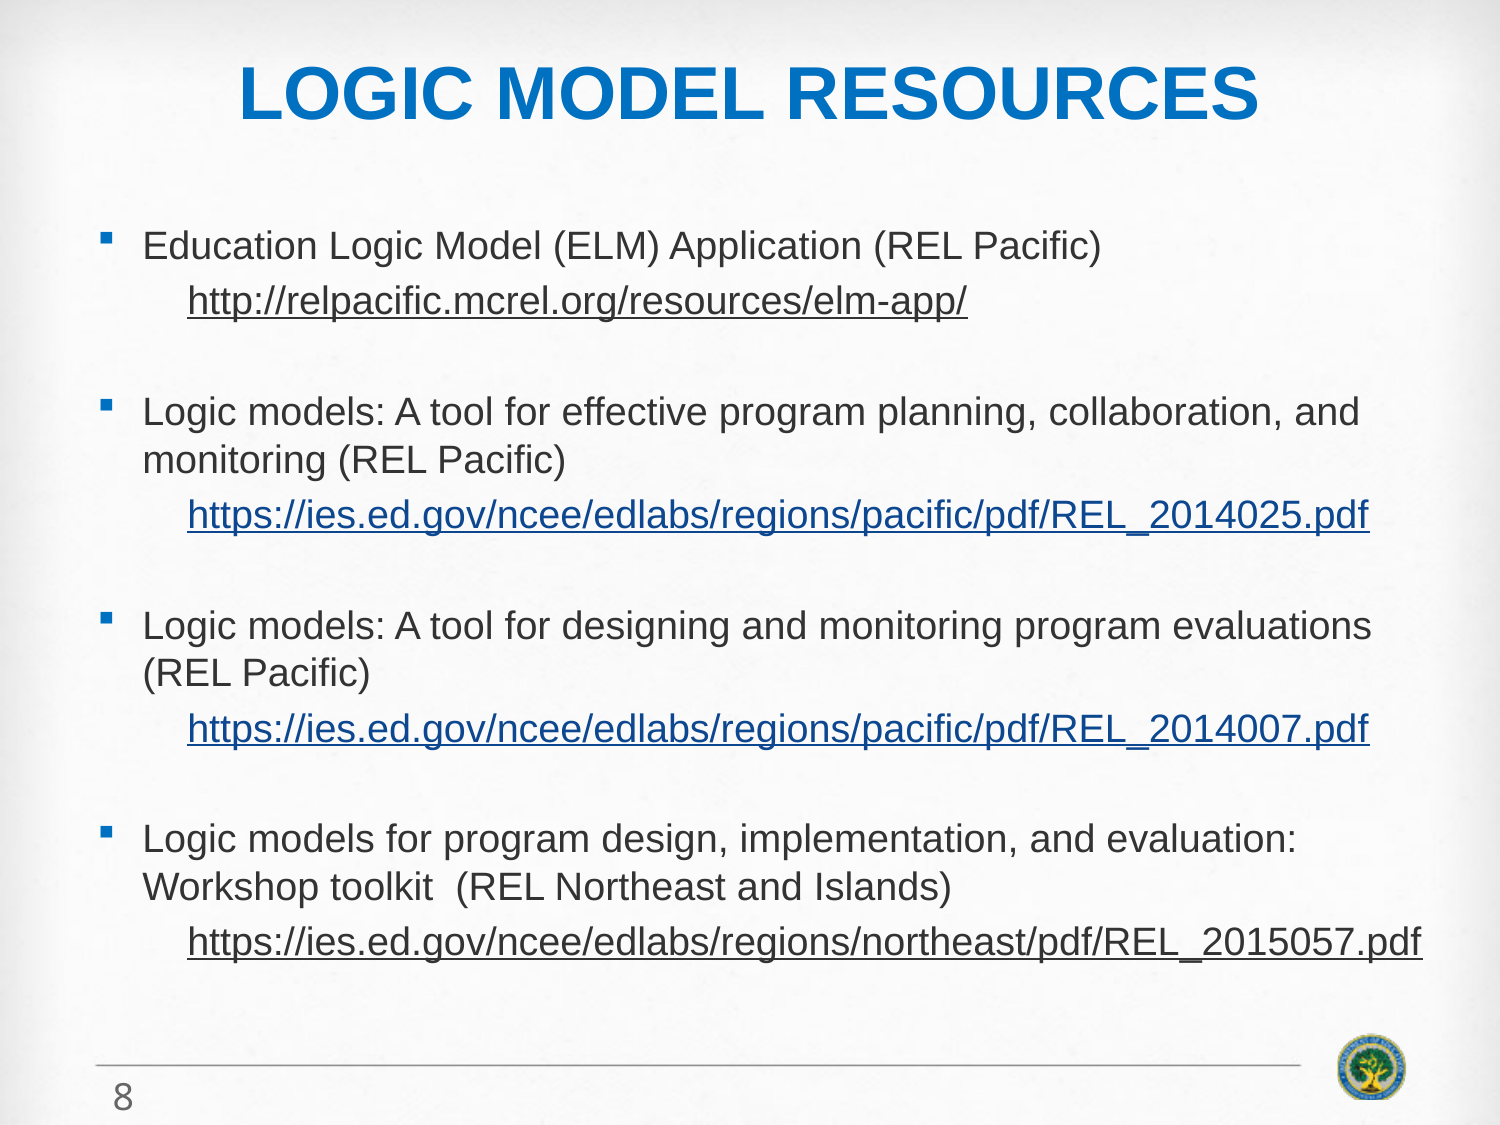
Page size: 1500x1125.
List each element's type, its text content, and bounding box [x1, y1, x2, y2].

slide_number 8 [112, 1065, 200, 1125]
list Education Logic Model (ELM) Application (REL Pacific) http://relpacific.mcrel.org/resources/elm-app/ Logic models: A tool for effective program planning, collaboration, and monitoring (REL Pacific) https://ies.ed.gov/ncee/edlabs/regions/pacific/pdf/REL_2014025.pdf Logic models: A tool for designing and monitoring program evaluations (REL Pacific) https://ies.ed.gov/ncee/edlabs/regions/pacific/pdf/REL_2014007.pdf Logic models for program design, implementation, and evaluation: Workshop toolkit (REL Northeast and Islands) https://ies.ed.gov/ncee/edlabs/regions/northeast/pdf/REL_2015057.pdf [37, 212, 1449, 988]
title LOGIC MODEL Resources [75, 37, 1425, 130]
picture [0, 0, 1500, 1125]
